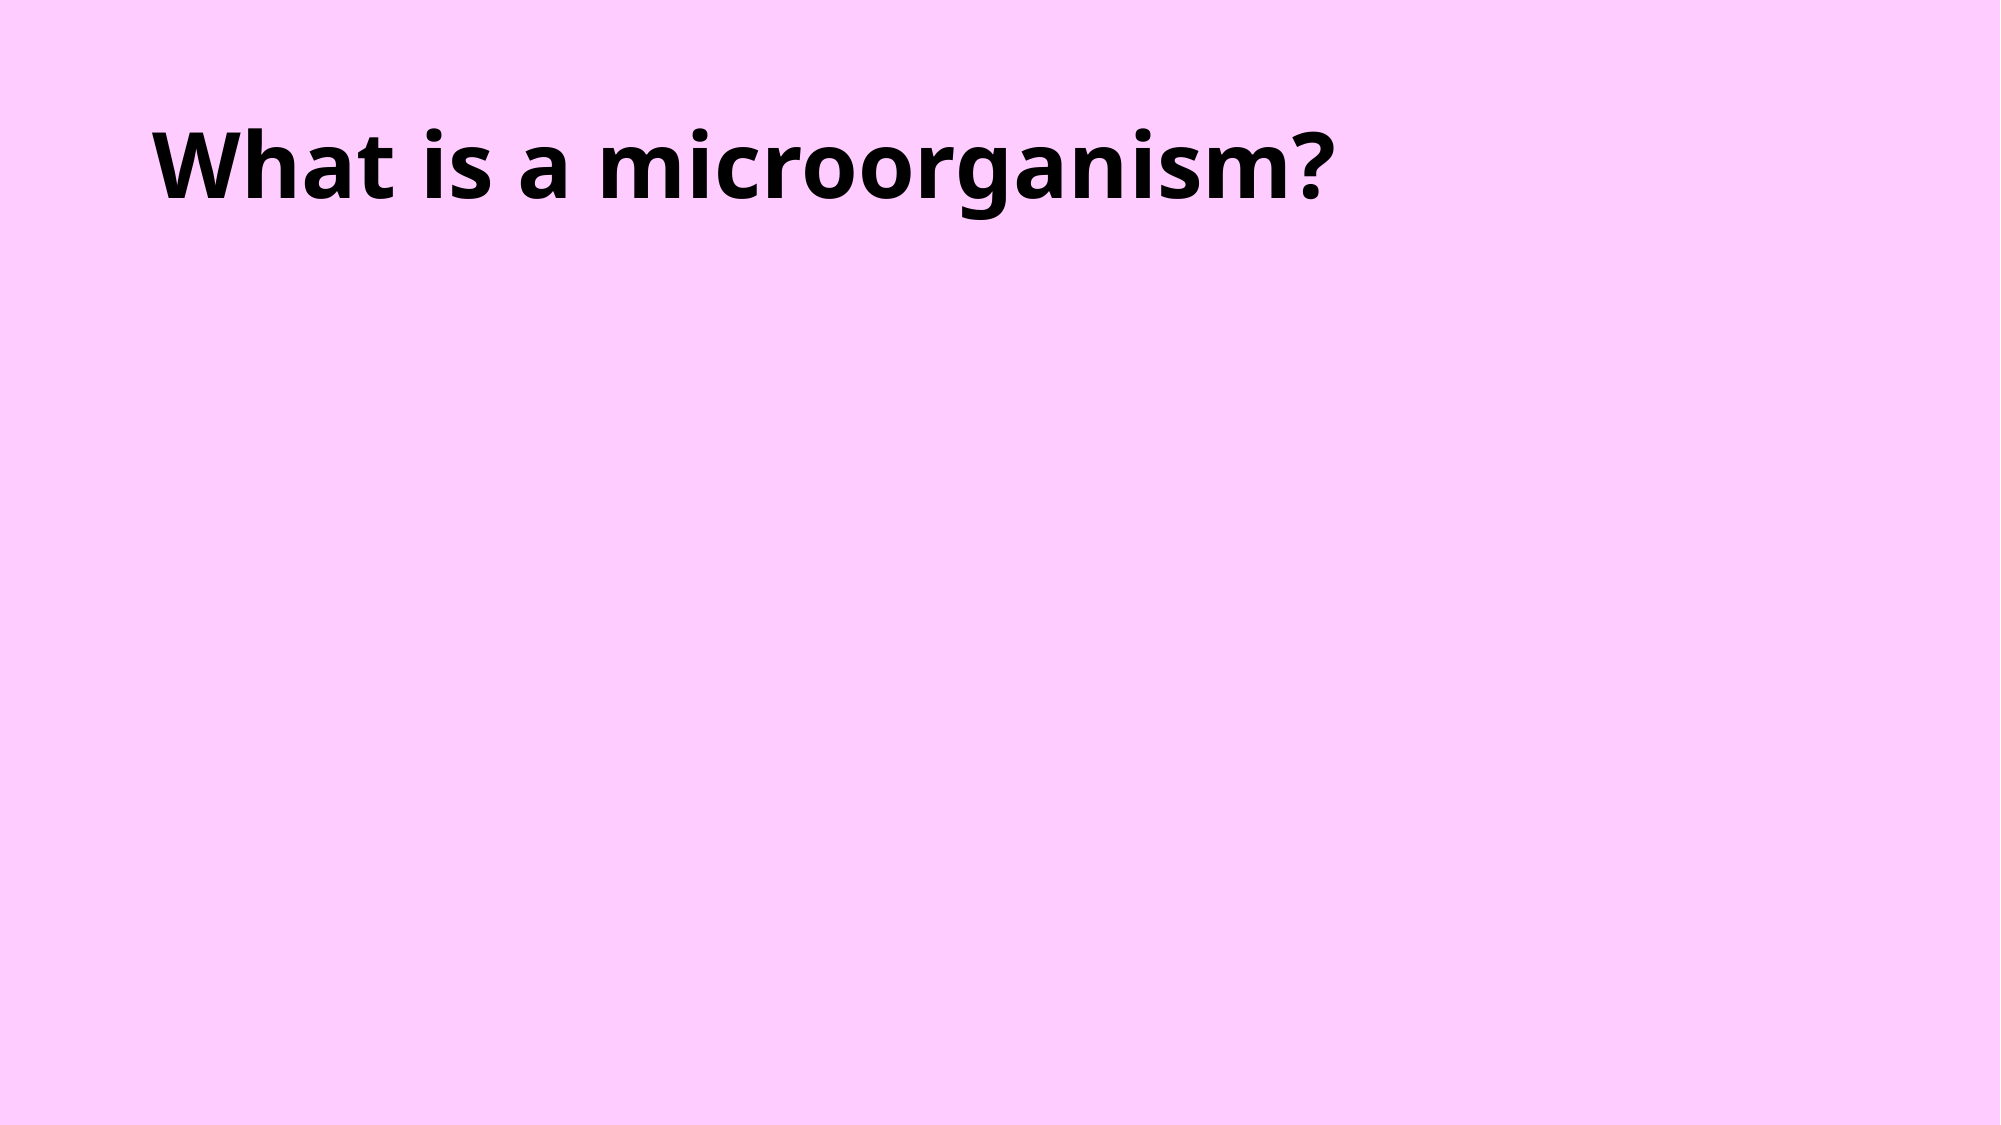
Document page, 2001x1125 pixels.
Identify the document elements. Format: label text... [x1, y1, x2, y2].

title What is a microorganism? [137, 59, 1863, 278]
